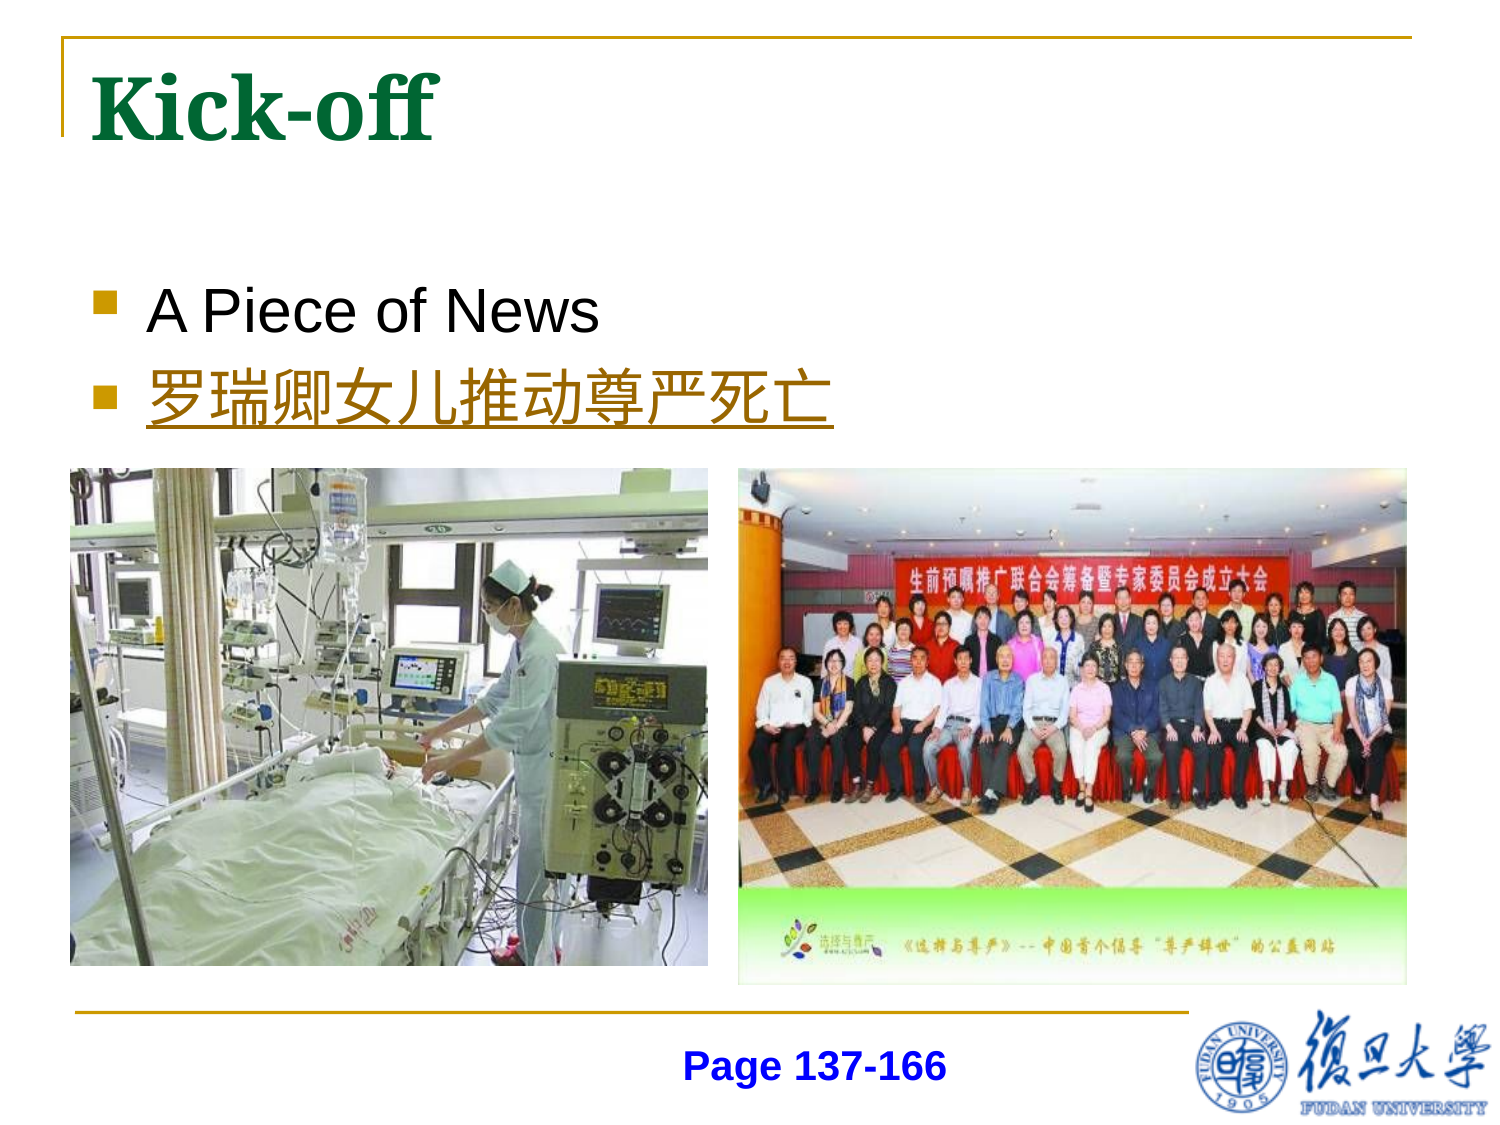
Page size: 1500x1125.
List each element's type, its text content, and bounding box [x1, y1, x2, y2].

text_box Page 137-166 [667, 1031, 996, 1097]
picture [738, 468, 1407, 985]
list A Piece of News 罗瑞卿女儿推动尊严死亡 [74, 262, 1426, 1006]
picture [1188, 990, 1500, 1125]
picture [70, 468, 708, 966]
title Kick-off [74, 45, 1426, 233]
